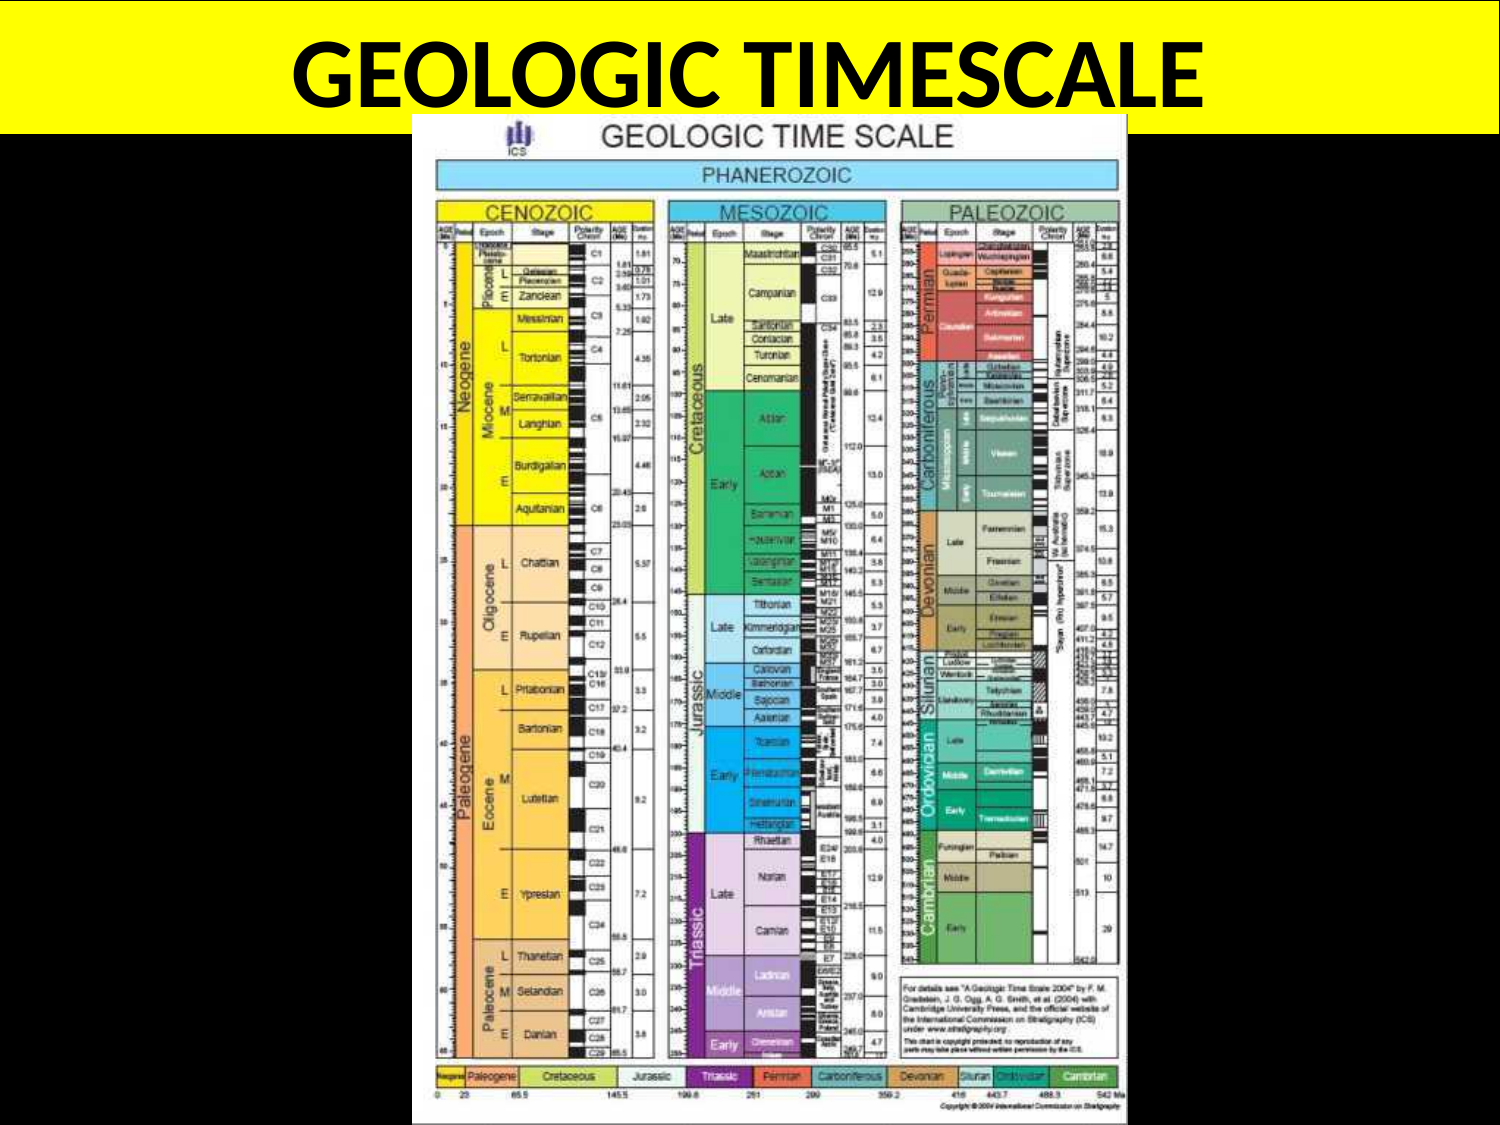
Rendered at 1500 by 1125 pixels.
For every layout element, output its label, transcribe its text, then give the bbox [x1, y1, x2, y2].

text_box GEOLOGIC TIMESCALE [0, 0, 1500, 135]
picture [412, 114, 1128, 1125]
